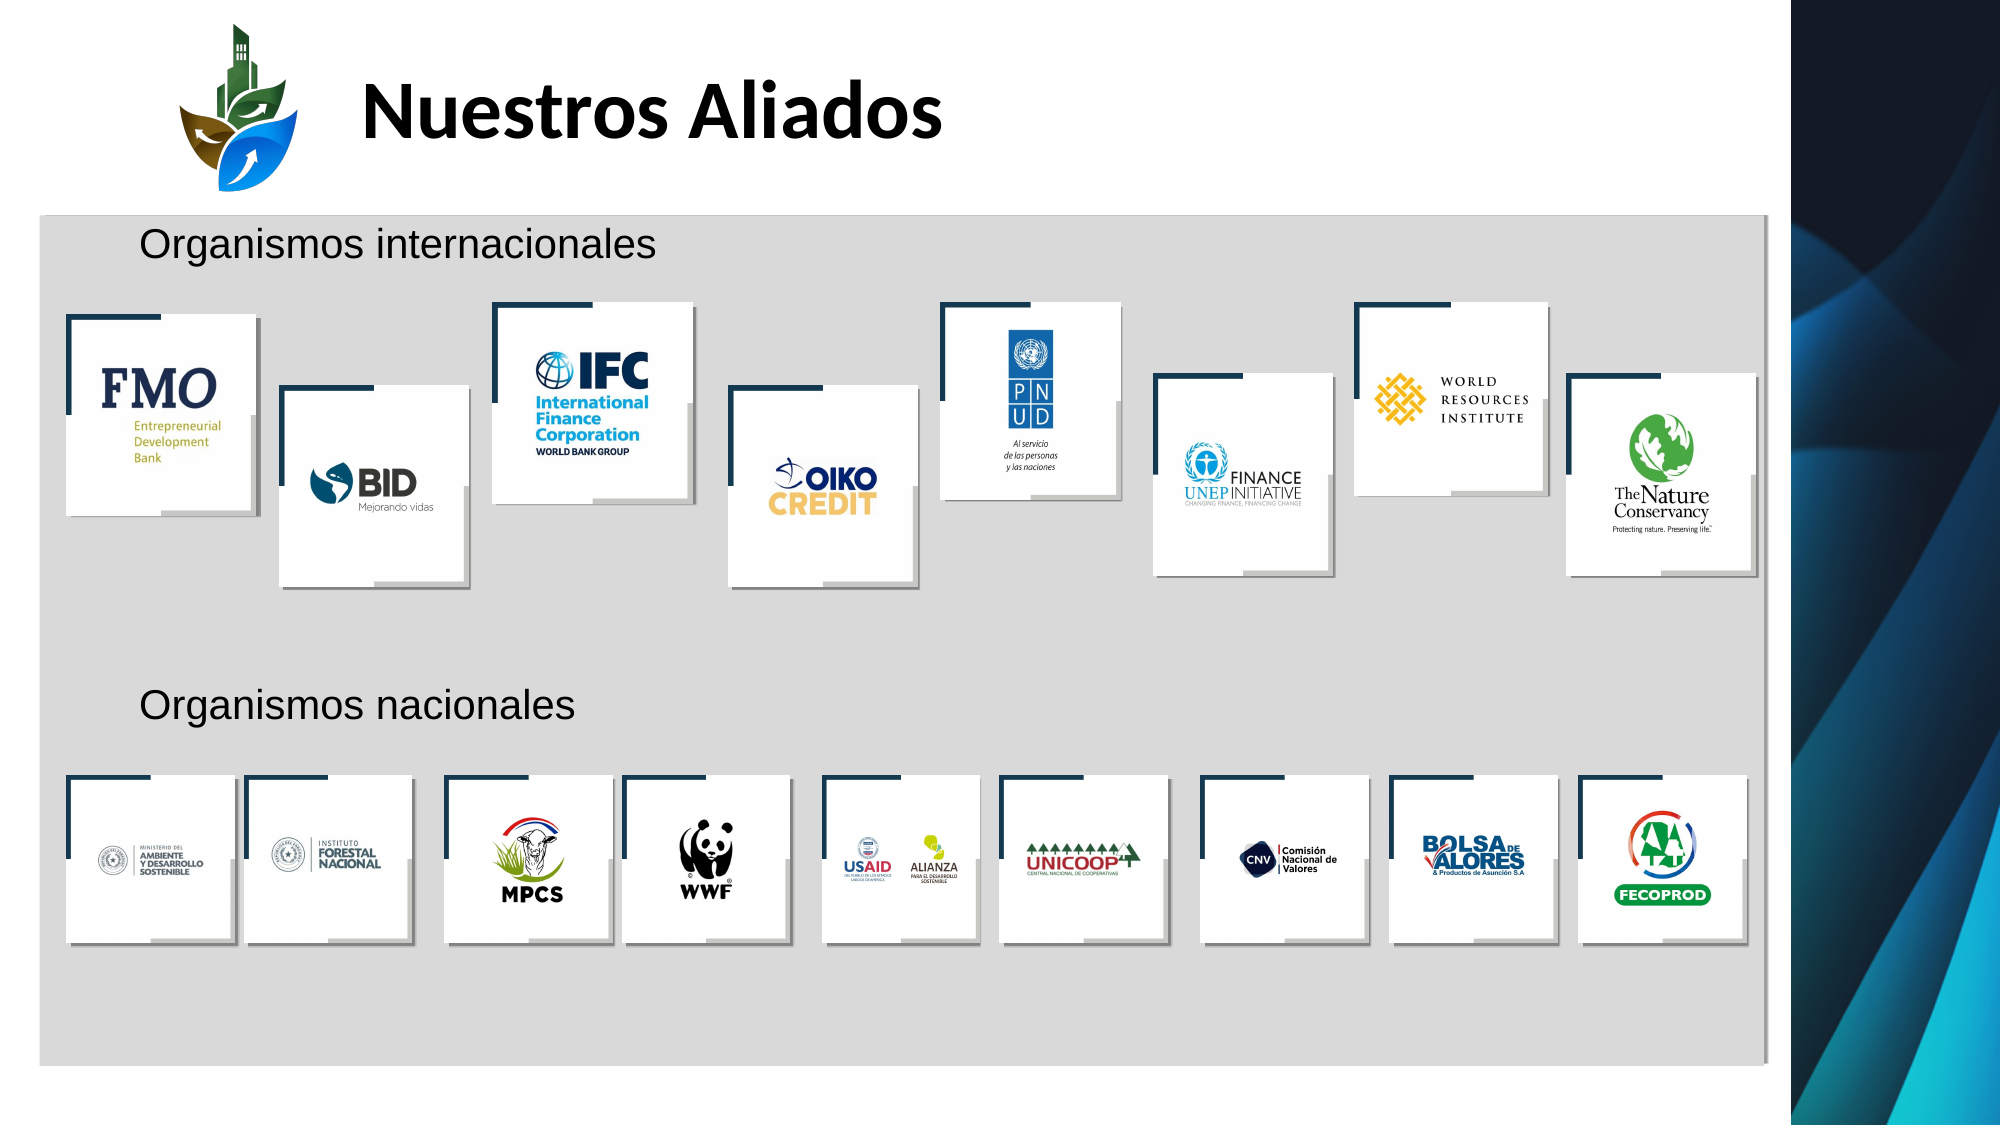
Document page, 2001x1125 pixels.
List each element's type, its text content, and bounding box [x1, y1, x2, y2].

picture [1389, 775, 1558, 944]
picture [822, 775, 980, 944]
picture [66, 314, 256, 516]
picture [1578, 775, 1747, 944]
text_box Organismos internacionales Organismos nacionales [39, 215, 1765, 1066]
picture [999, 775, 1168, 944]
picture [243, 775, 413, 944]
picture [444, 775, 613, 944]
picture [1566, 373, 1756, 576]
picture [66, 775, 235, 944]
picture [279, 385, 469, 587]
picture [1791, 0, 2000, 1125]
title Nuestros Aliados [304, 59, 1630, 197]
picture [173, 0, 304, 213]
picture [1153, 373, 1333, 576]
picture [1200, 775, 1369, 944]
picture [728, 385, 918, 587]
picture [1354, 302, 1548, 496]
picture [621, 775, 791, 944]
picture [940, 302, 1121, 500]
picture [491, 302, 693, 504]
